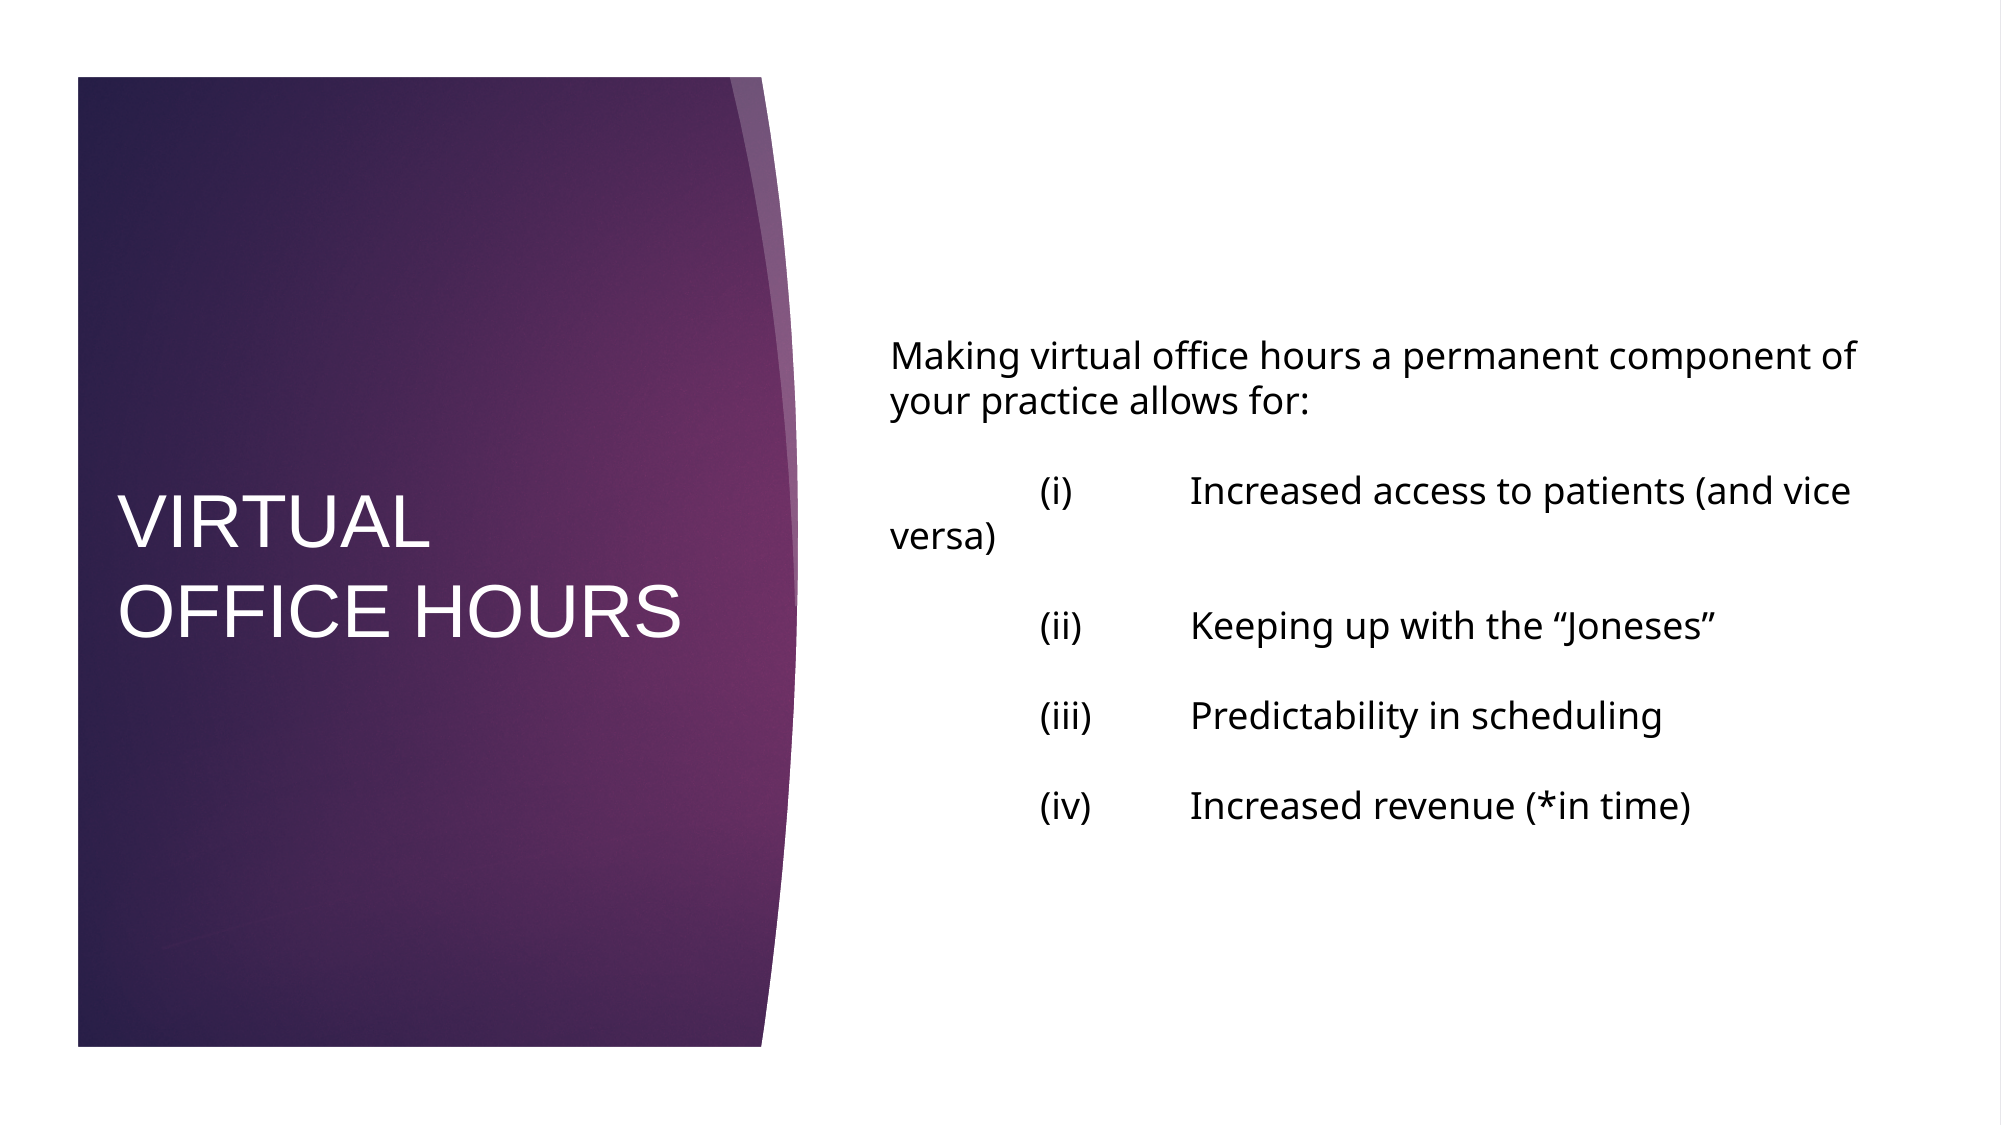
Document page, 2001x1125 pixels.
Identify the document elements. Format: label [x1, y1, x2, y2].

text_box [0, 0, 2000, 1125]
